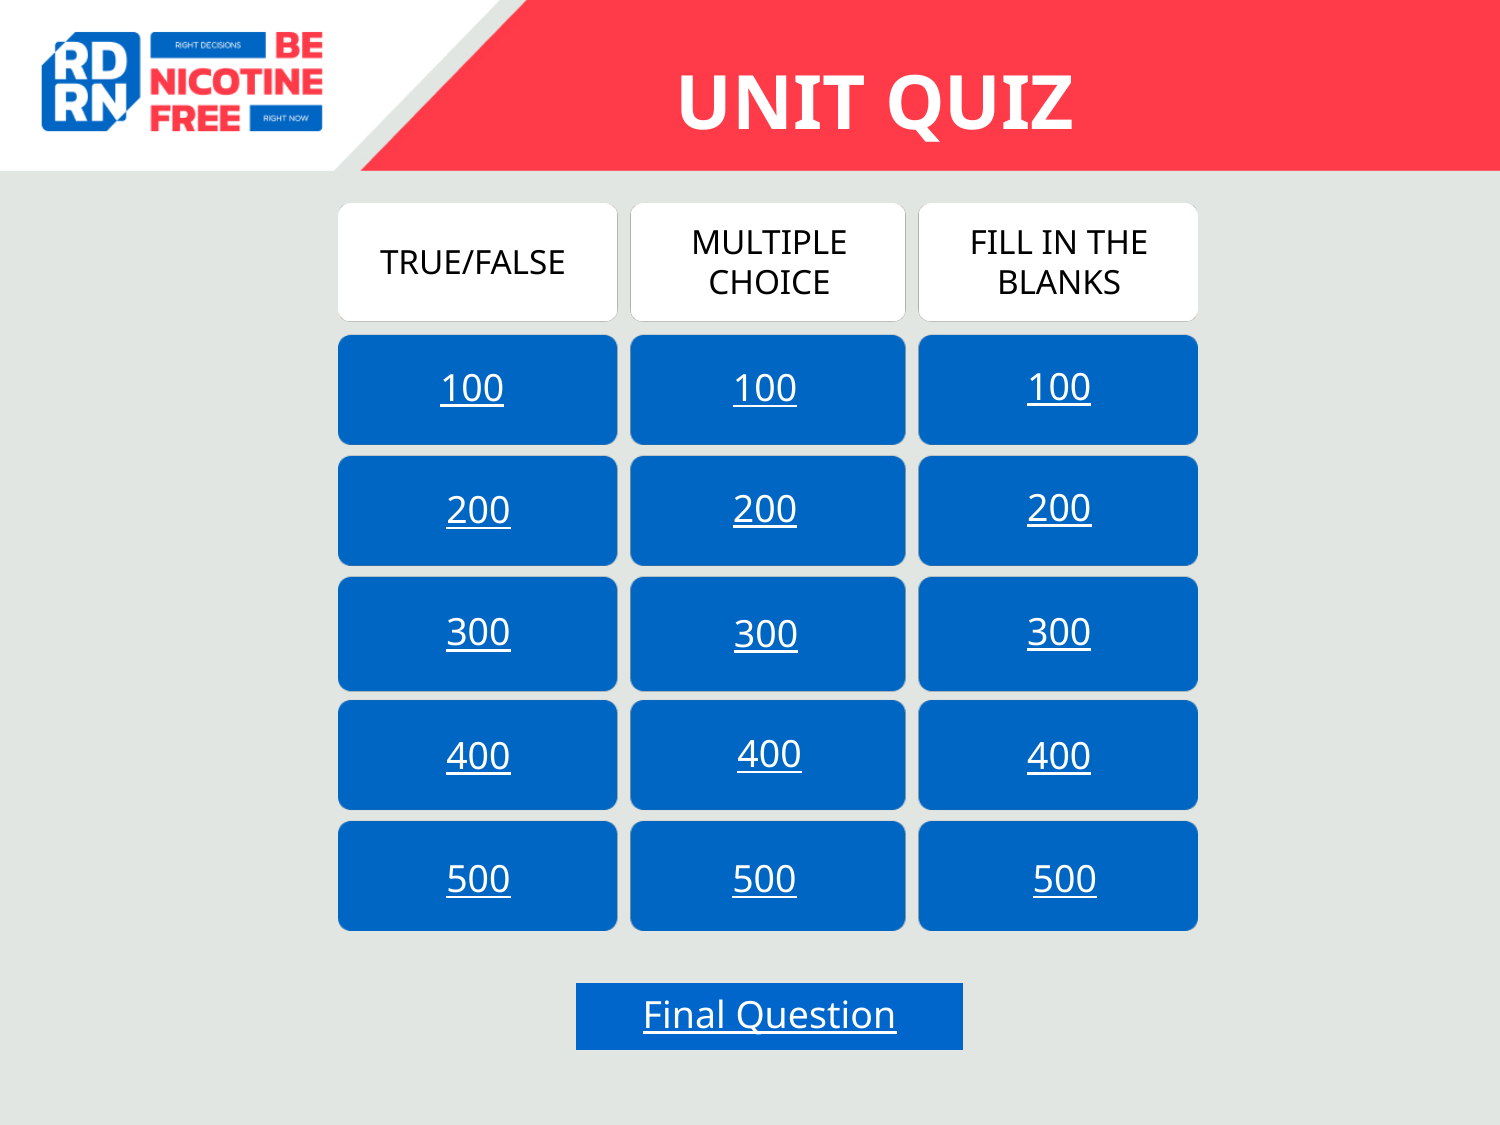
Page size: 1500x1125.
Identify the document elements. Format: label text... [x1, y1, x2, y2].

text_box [324, 187, 1205, 955]
picture [0, 0, 1500, 1125]
text_box Final Question [576, 983, 963, 1050]
title UNIT QUIZ [324, 50, 1425, 150]
